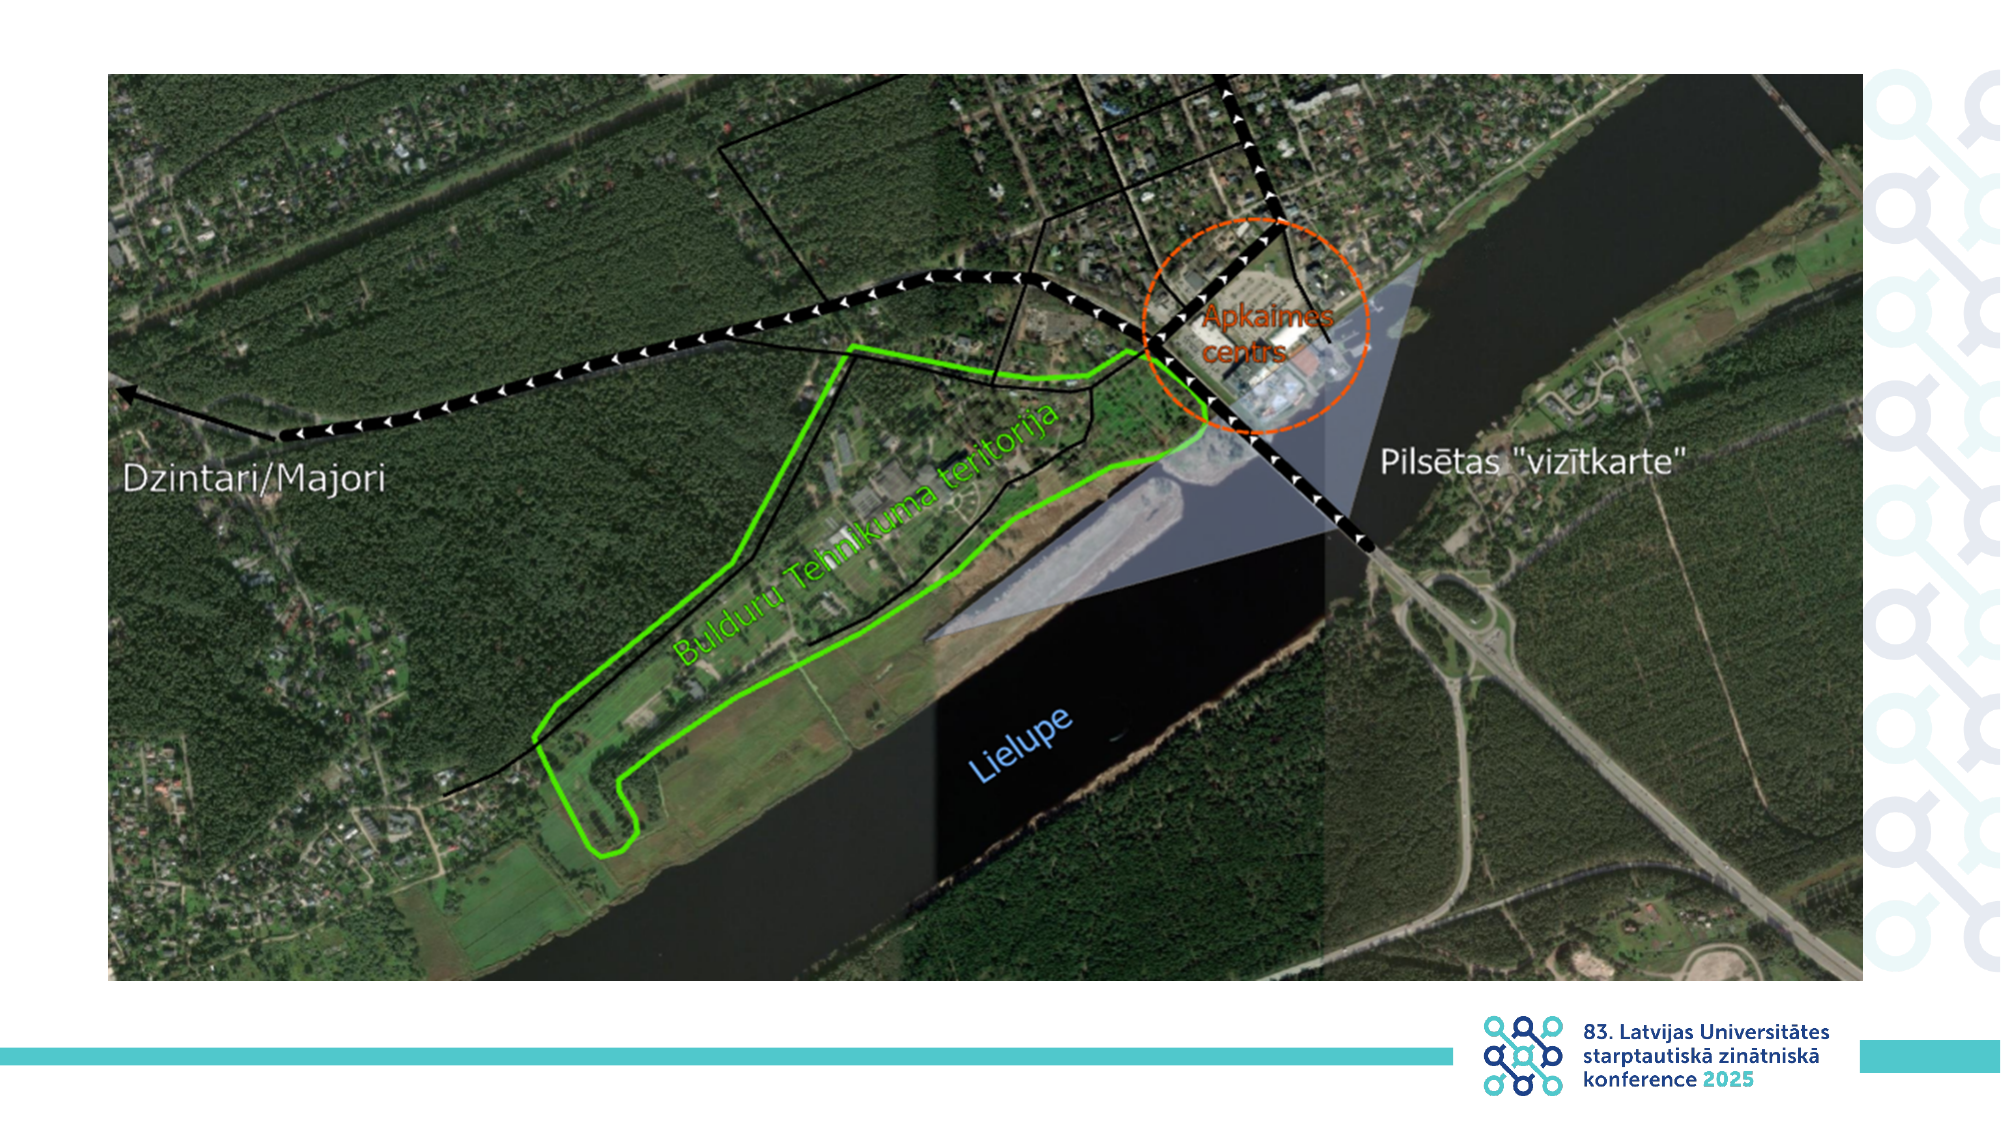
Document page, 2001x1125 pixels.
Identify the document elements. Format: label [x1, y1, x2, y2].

picture [107, 64, 2001, 982]
picture [1479, 1011, 1834, 1100]
